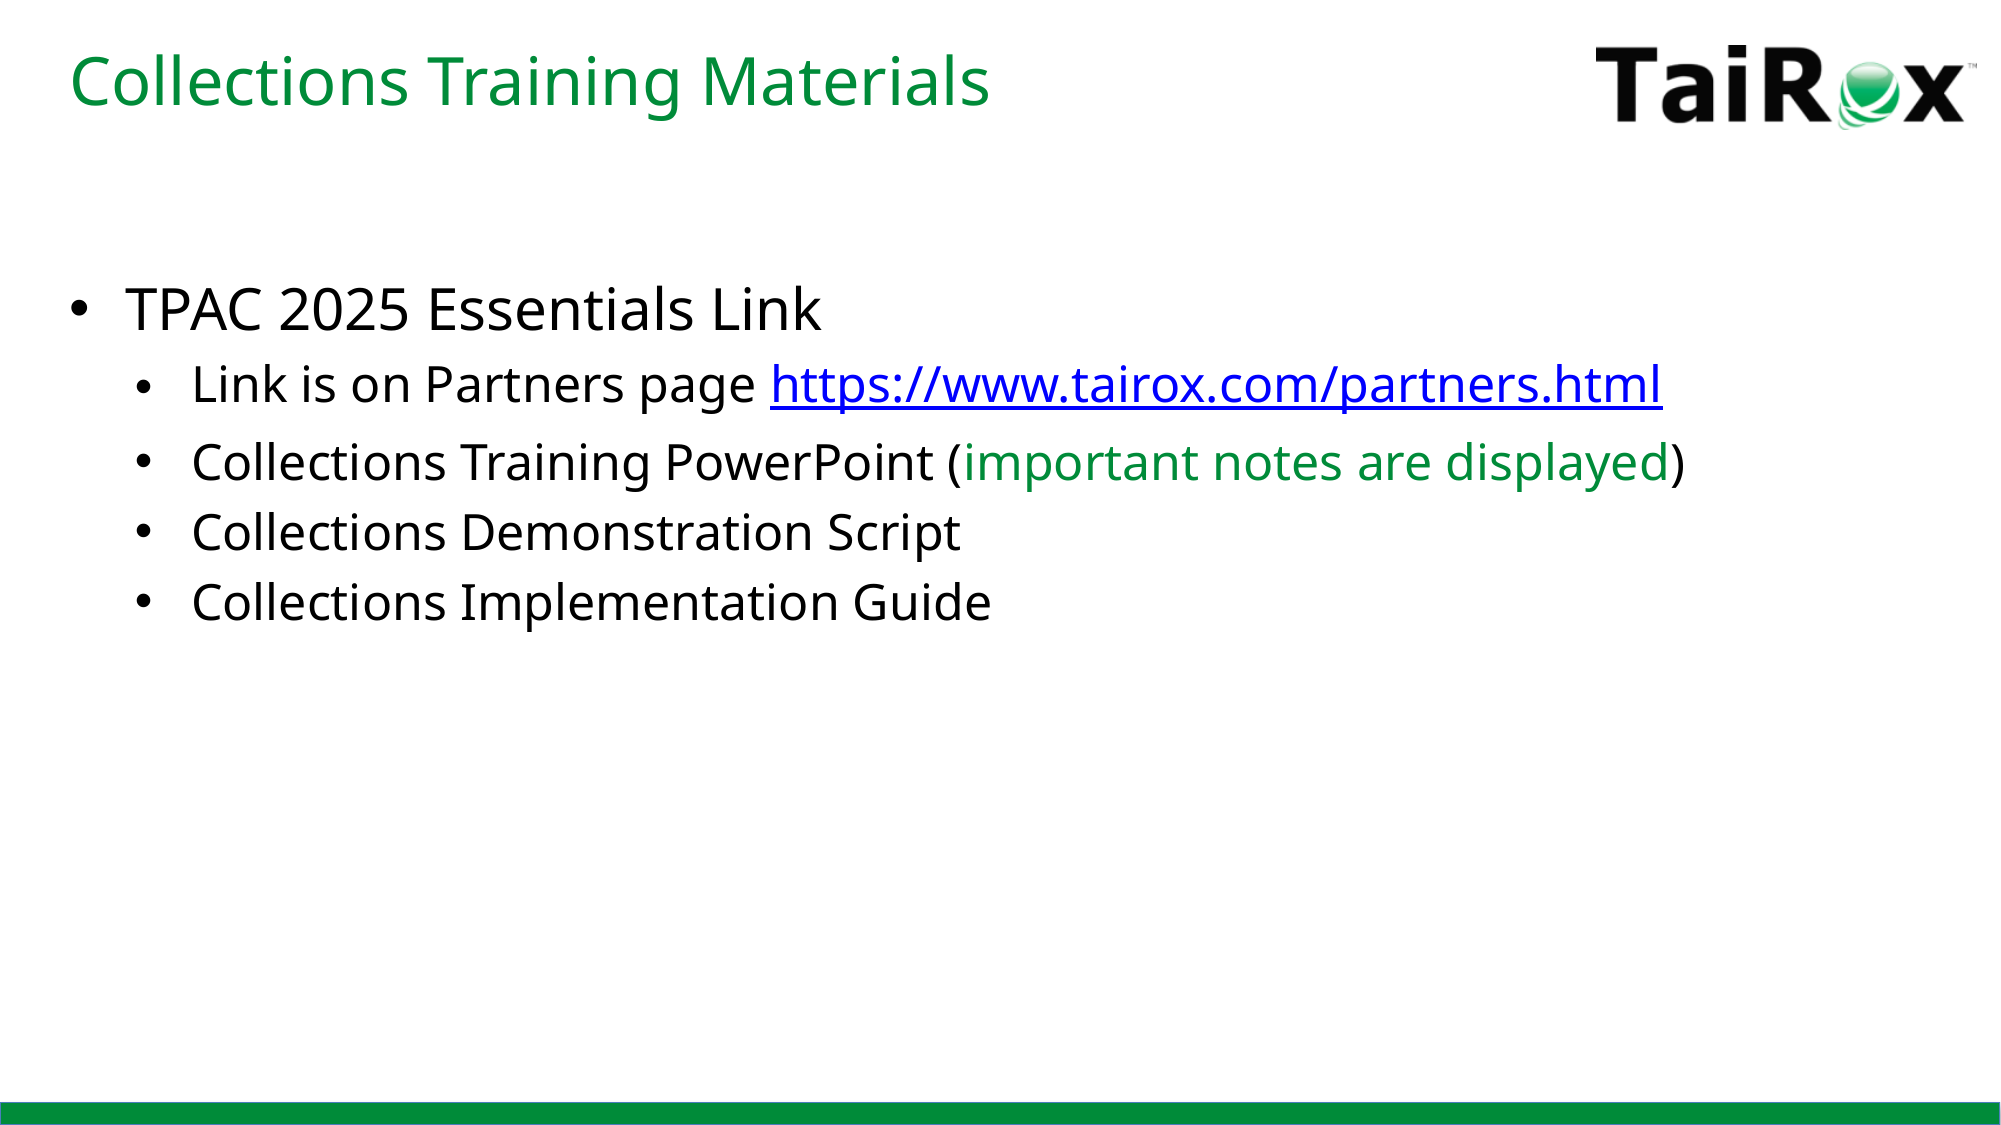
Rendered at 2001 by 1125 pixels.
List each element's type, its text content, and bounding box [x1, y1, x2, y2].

title Collections Training Materials [54, 29, 1495, 129]
text_box TPAC 2025 Essentials Link Link is on Partners page https://www.tairox.com/partners.html Collections Training PowerPoint (important notes are displayed) Collections Demonstration Script Collections Implementation Guide [54, 264, 1841, 853]
picture [1596, 45, 1977, 130]
